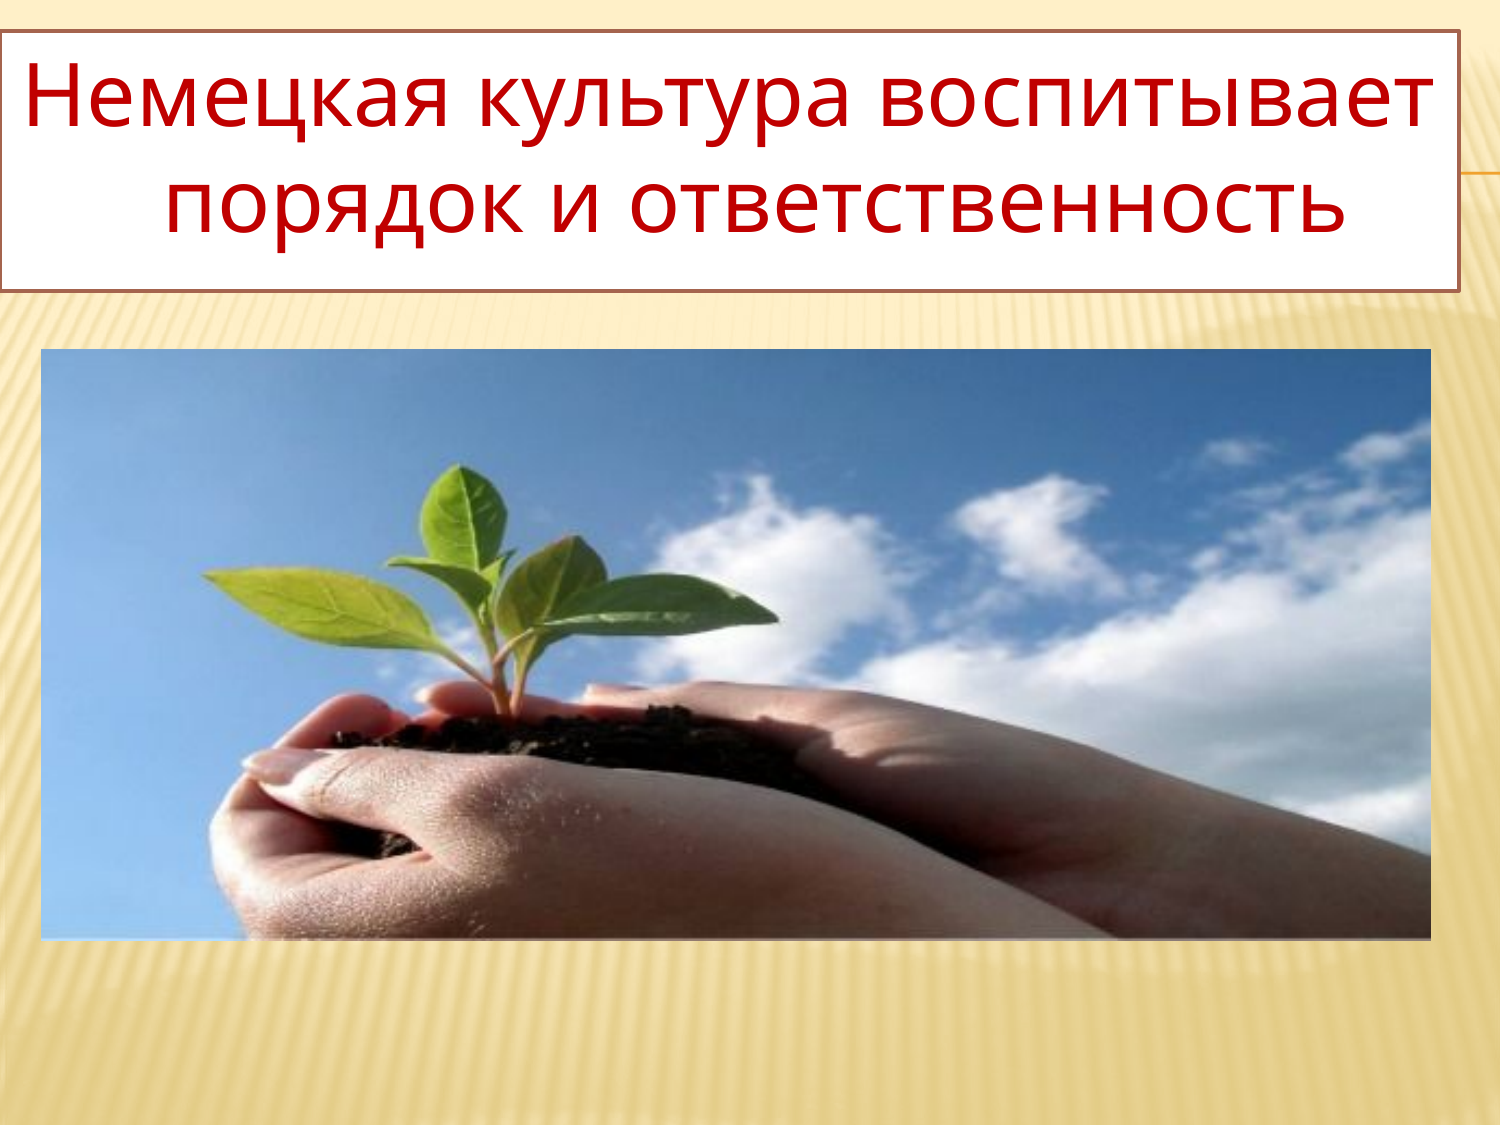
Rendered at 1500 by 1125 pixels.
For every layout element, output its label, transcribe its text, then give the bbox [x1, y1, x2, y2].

list Немецкая культура воспитывает порядок и ответственность [0, 29, 1461, 293]
picture [40, 349, 1431, 941]
